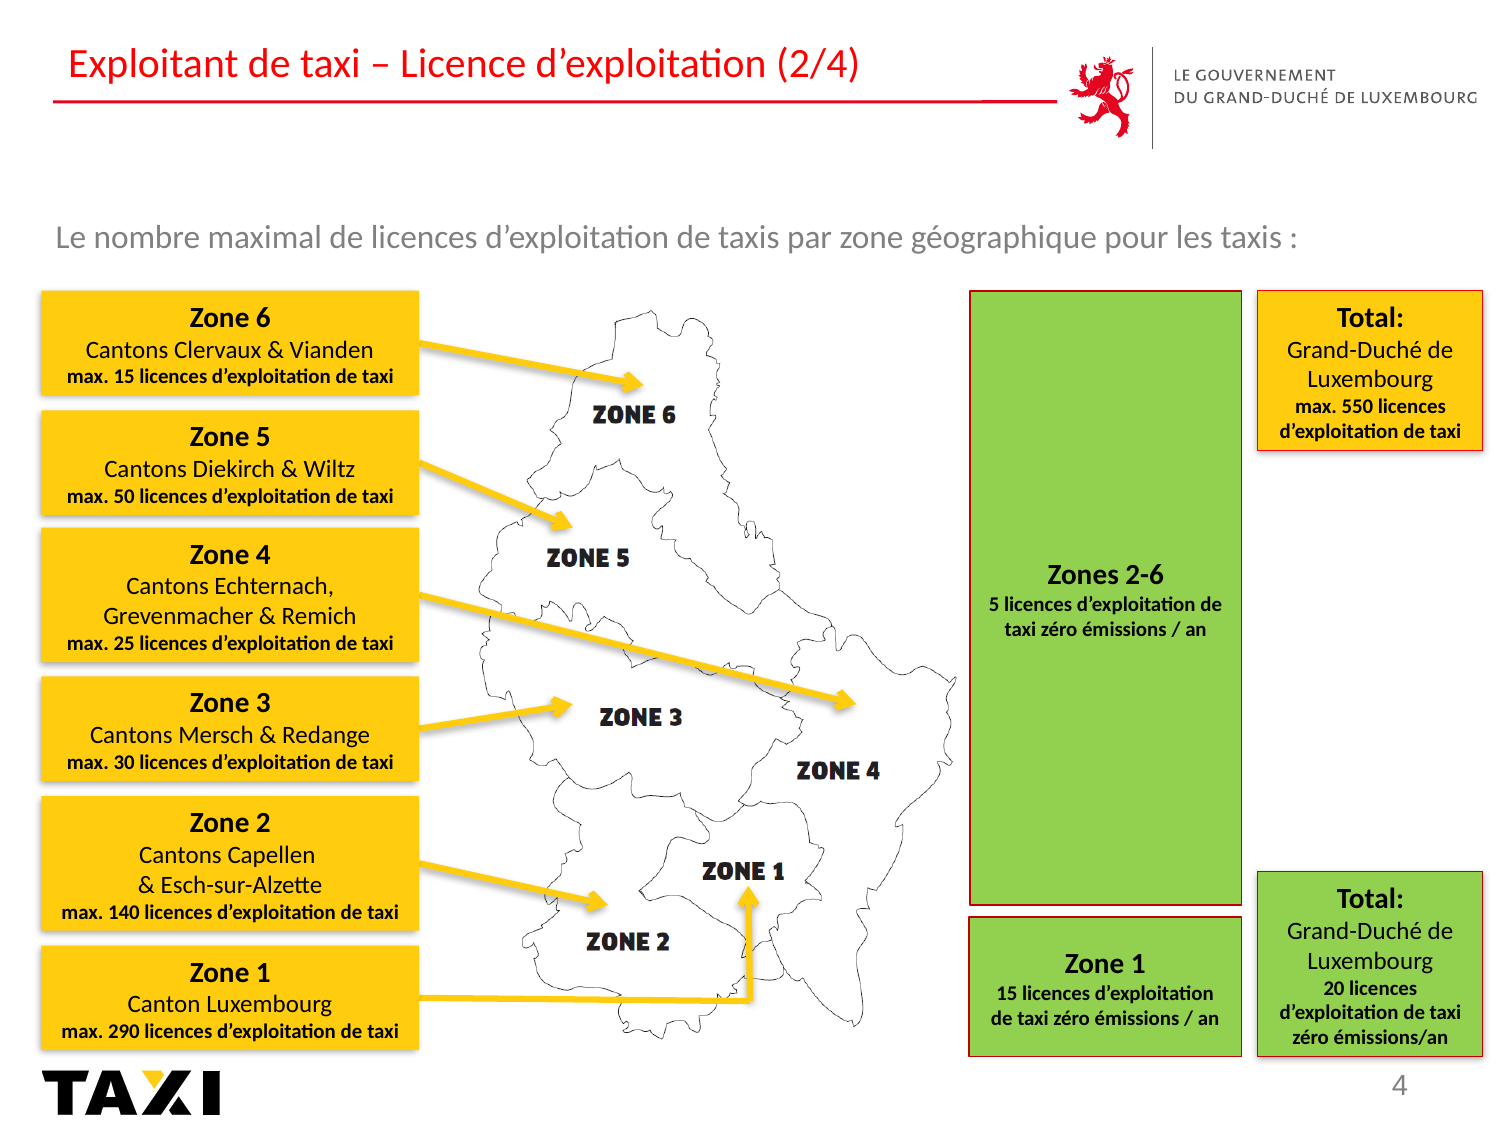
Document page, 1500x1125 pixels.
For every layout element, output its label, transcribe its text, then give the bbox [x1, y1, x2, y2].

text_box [418, 998, 751, 1002]
text_box Le nombre maximal de licences d’exploitation de taxis par zone géographique pour les taxis : [40, 207, 1456, 263]
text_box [418, 595, 857, 705]
text_box Zone 2 Cantons Capellen & Esch-sur-Alzette max. 140 licences d’exploitation de taxi [41, 796, 420, 931]
text_box Zone 1 15 licences d’exploitation de taxi zéro émissions / an [991, 915, 1243, 1059]
text_box Zone 6 Cantons Clervaux & Vianden max. 15 licences d’exploitation de taxi [41, 290, 420, 396]
text_box Zones 2-6 5 licences d’exploitation de taxi zéro émissions / an [985, 289, 1244, 907]
text_box Zone 5 Cantons Diekirch & Wiltz max. 50 licences d’exploitation de taxi [41, 410, 420, 515]
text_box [418, 712, 573, 730]
text_box Zone 3 Cantons Mersch & Redange max. 30 licences d’exploitation de taxi [41, 676, 420, 781]
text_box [418, 863, 609, 906]
picture [41, 1070, 221, 1115]
text_box Zone 1 Canton Luxembourg max. 290 licences d’exploitation de taxi [41, 945, 420, 1051]
picture [456, 290, 987, 1057]
title Exploitant de taxi – Licence d’exploitation (2/4) [52, 18, 1070, 103]
text_box Total: Grand-Duché de Luxembourg max. 550 licences d’exploitation de taxi [1257, 290, 1483, 451]
text_box Zone 4 Cantons Echternach, Grevenmacher & Remich max. 25 licences d’exploitation de taxi [41, 527, 420, 663]
slide_number 4 [1316, 1058, 1424, 1115]
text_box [418, 343, 644, 386]
text_box Total: Grand-Duché de Luxembourg 20 licences d’exploitation de taxi zéro émissions/an [1257, 871, 1483, 1057]
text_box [418, 463, 573, 528]
